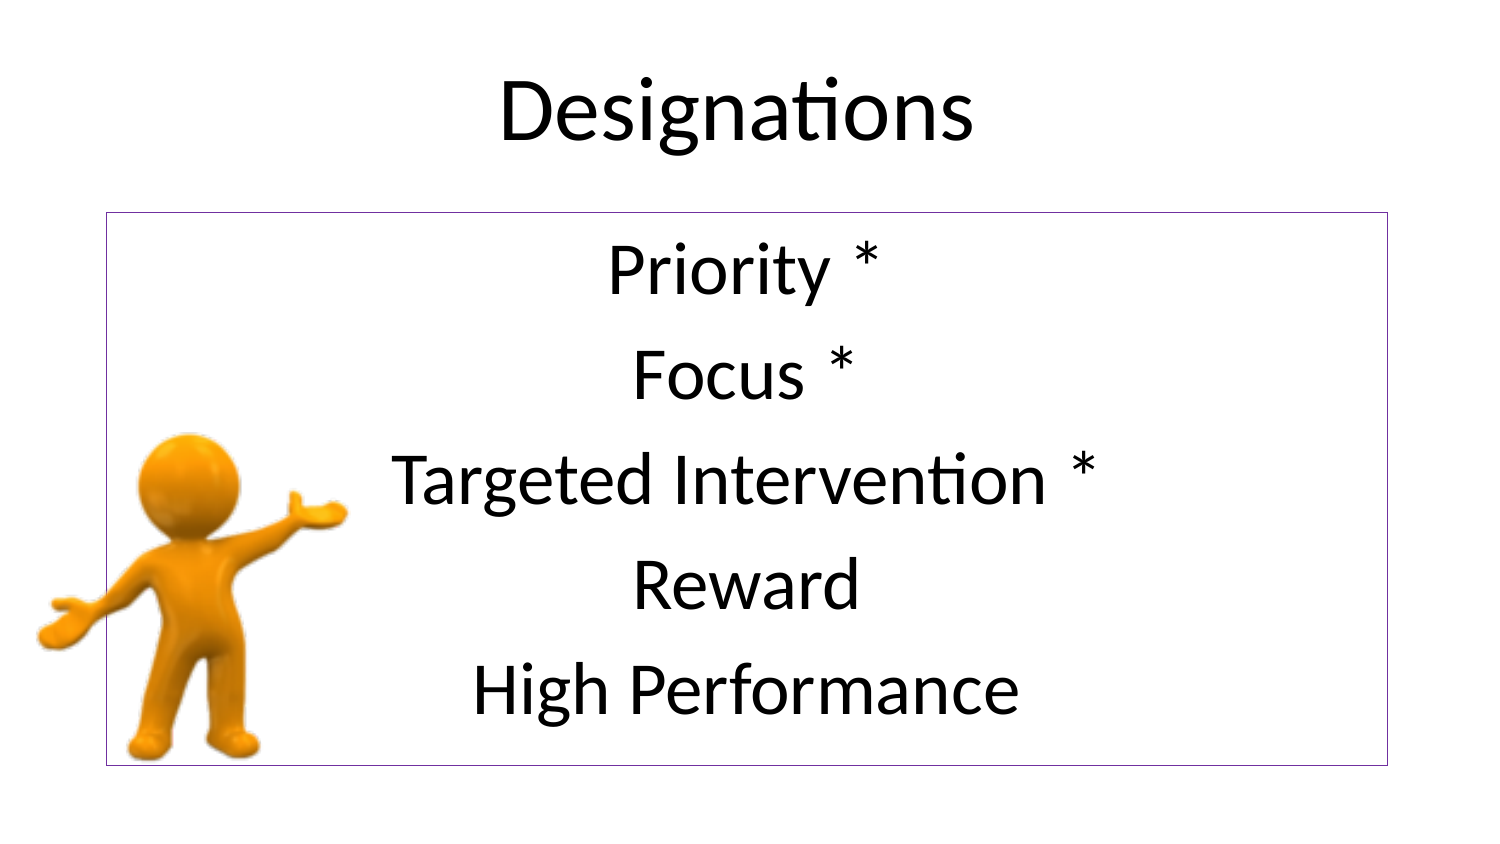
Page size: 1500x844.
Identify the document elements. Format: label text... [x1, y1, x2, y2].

list Priority * Focus * Targeted Intervention * Reward High Performance [106, 212, 1388, 766]
title Designations [75, 33, 1425, 175]
picture [34, 430, 351, 766]
